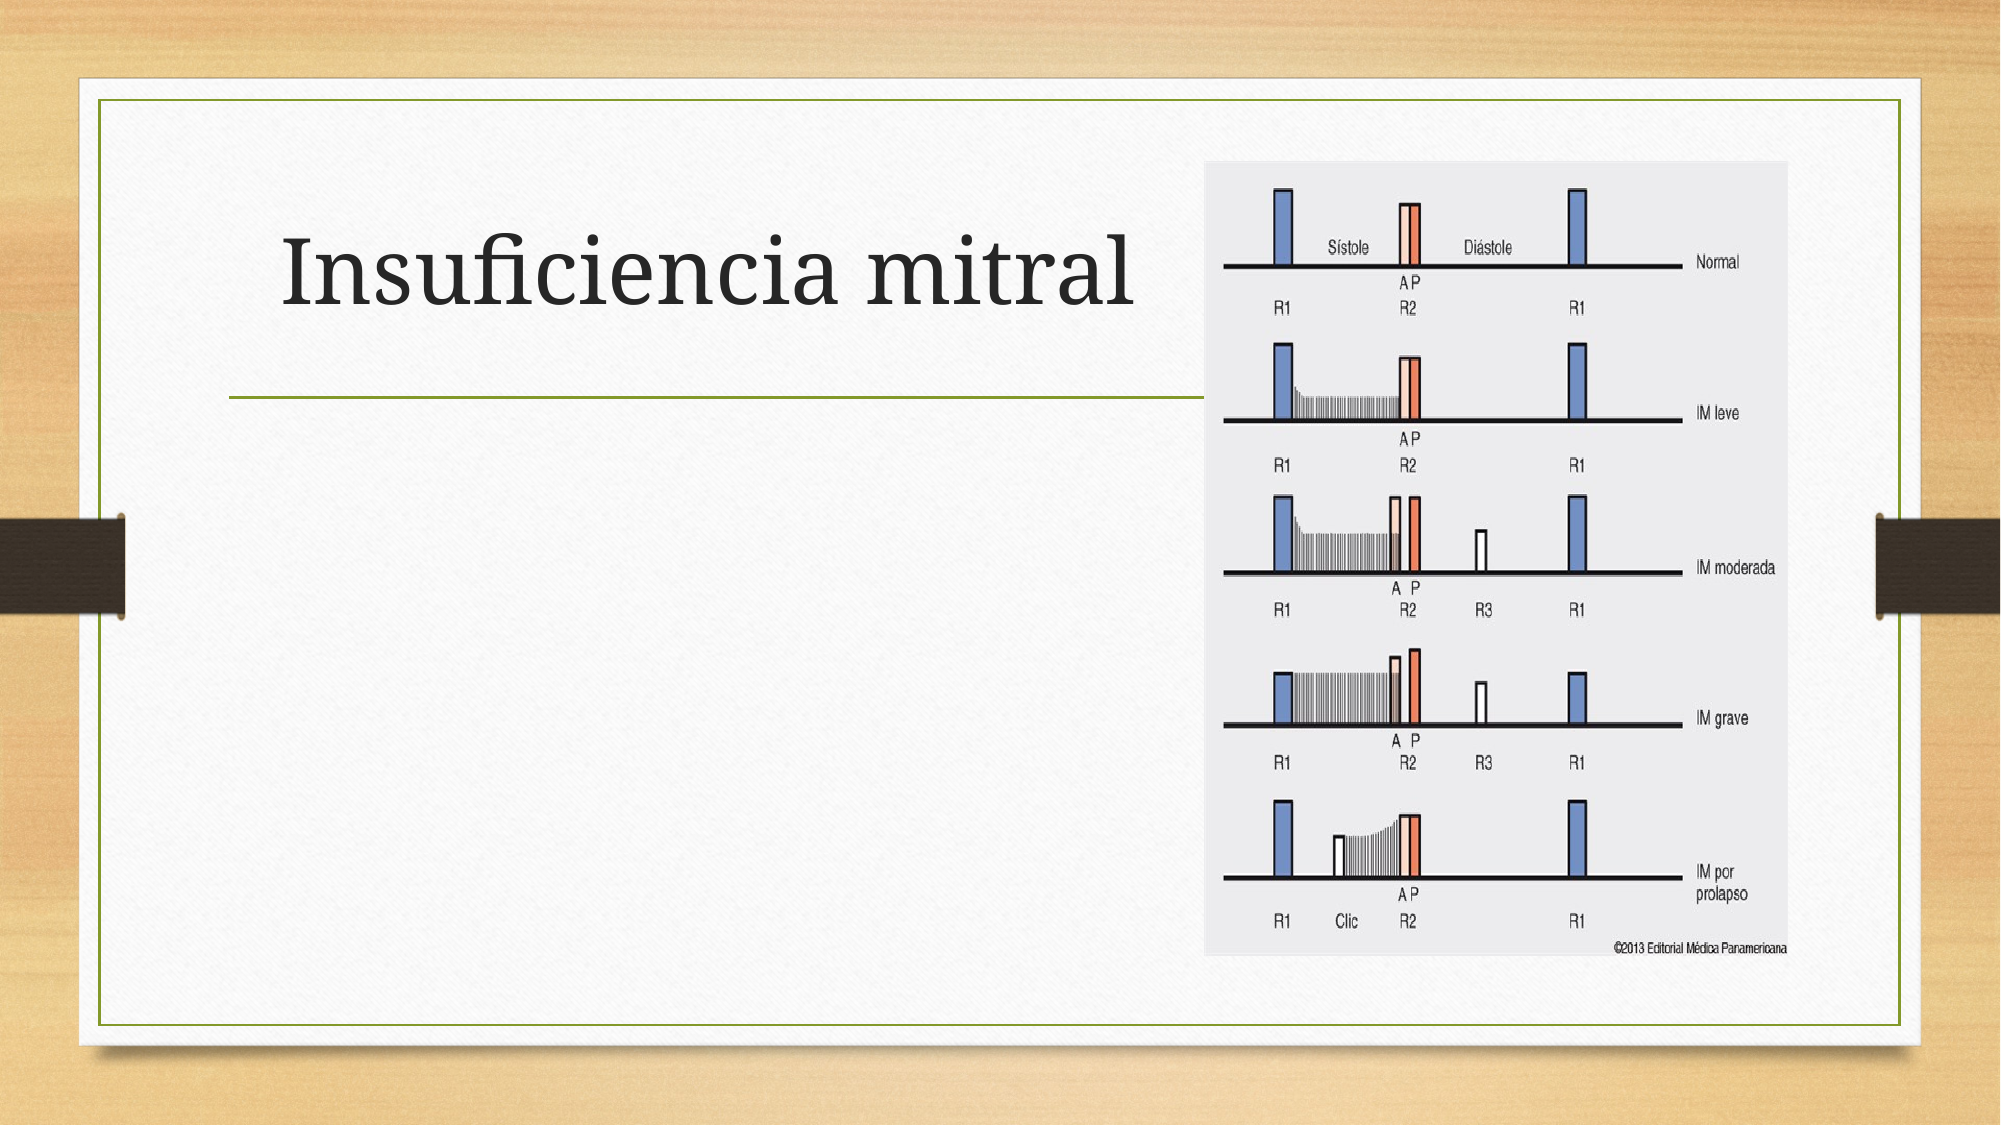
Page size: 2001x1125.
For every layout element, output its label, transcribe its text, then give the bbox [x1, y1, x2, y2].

picture [0, 0, 2001, 1125]
title Insuficiencia mitral [212, 161, 1203, 375]
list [1203, 160, 1788, 957]
